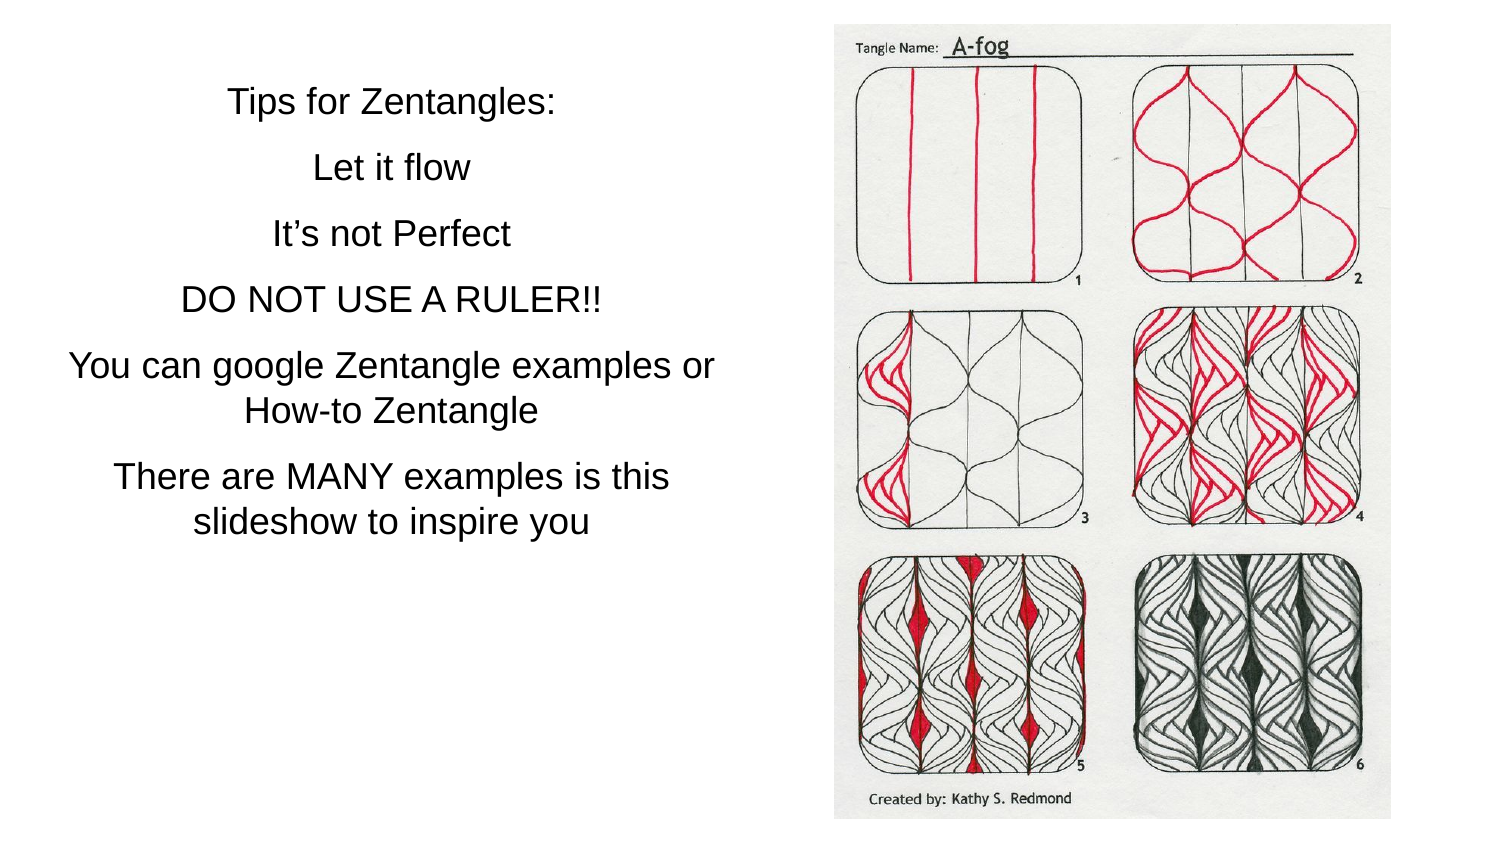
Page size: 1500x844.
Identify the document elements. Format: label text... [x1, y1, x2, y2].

text_box Tips for Zentangles: Let it flow It’s not Perfect DO NOT USE A RULER!! You can google Zentangle examples or How-to Zentangle There are MANY examples is this slideshow to inspire you [37, 62, 746, 177]
picture [834, 24, 1391, 819]
